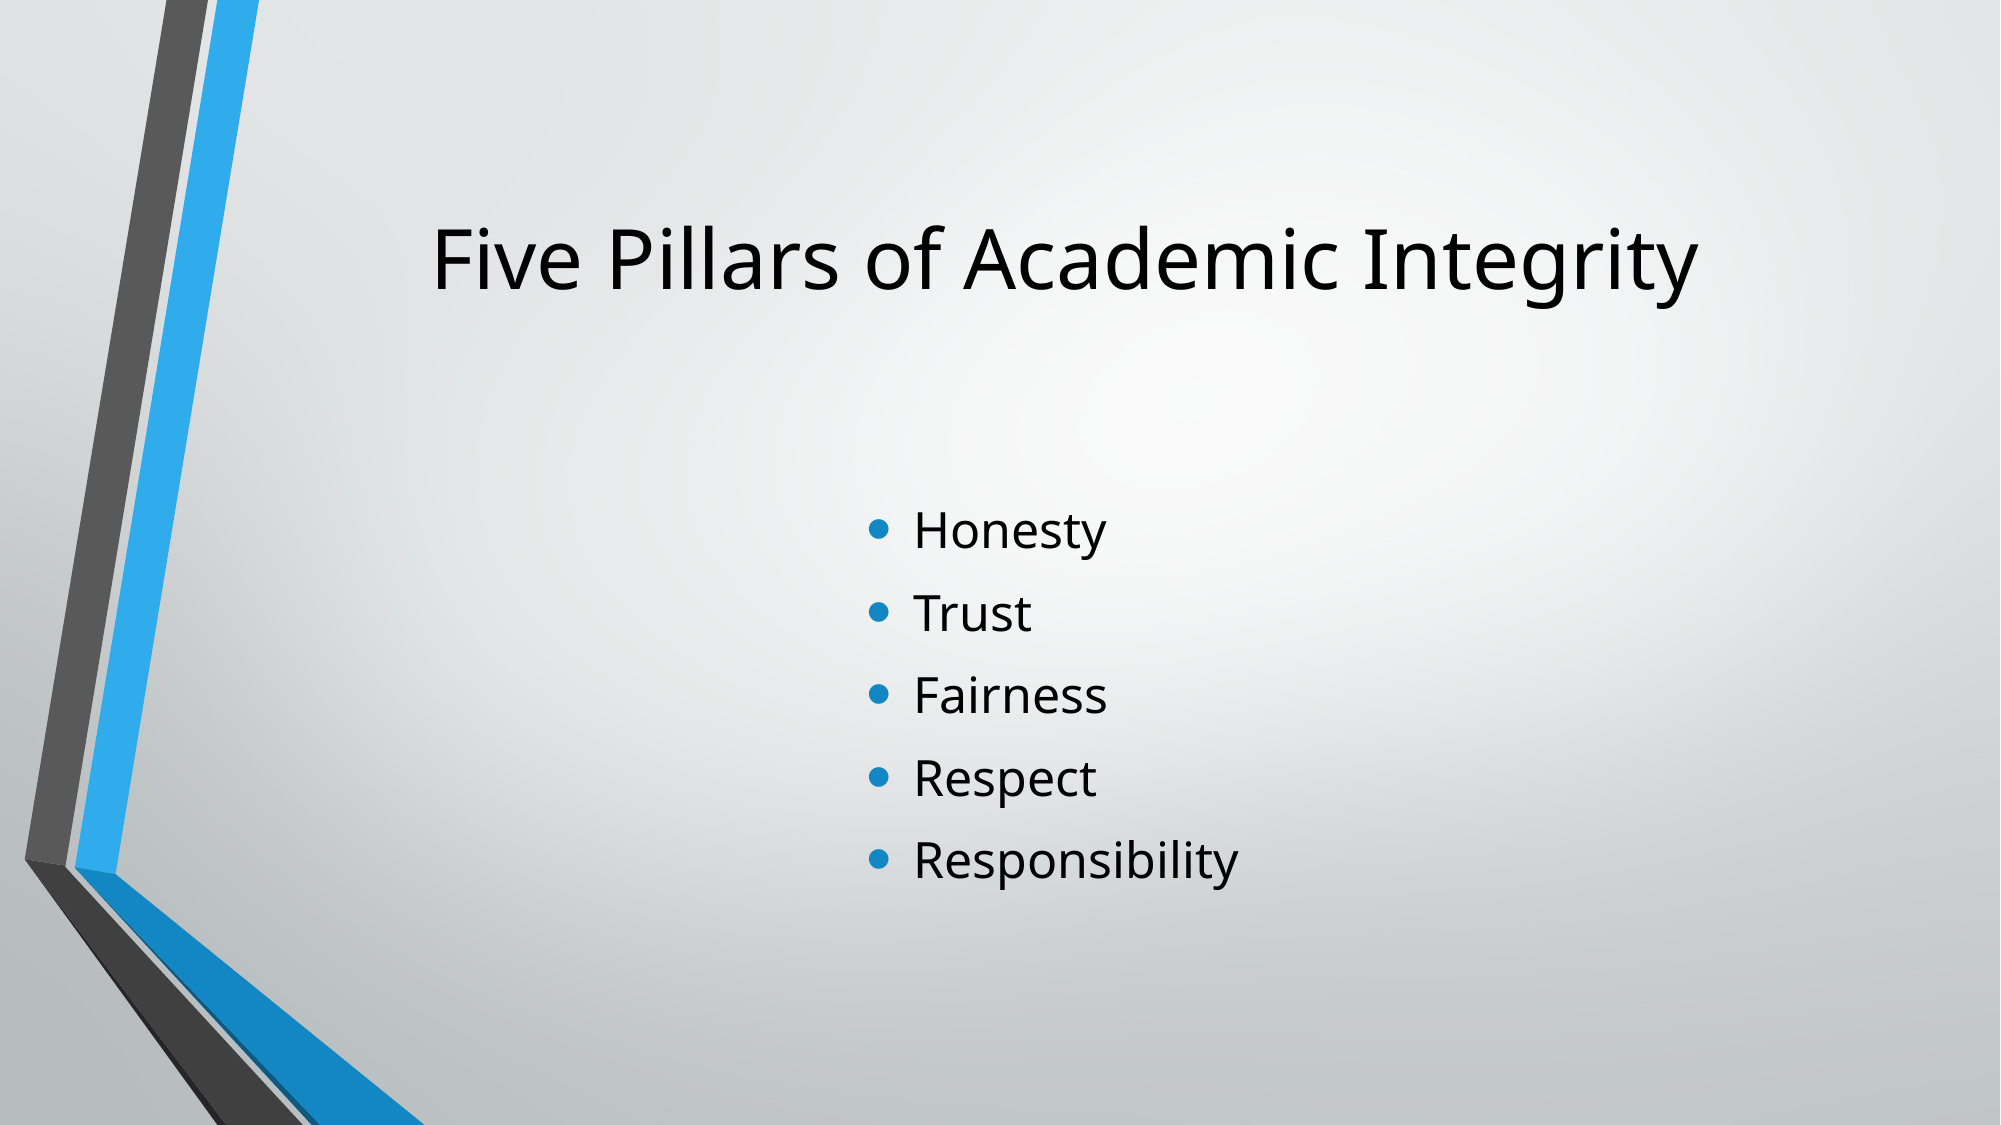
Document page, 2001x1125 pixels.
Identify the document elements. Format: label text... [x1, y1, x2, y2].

title Five Pillars of Academic Integrity [243, 112, 1887, 400]
list Honesty Trust Fairness Respect Responsibility [851, 437, 1887, 950]
